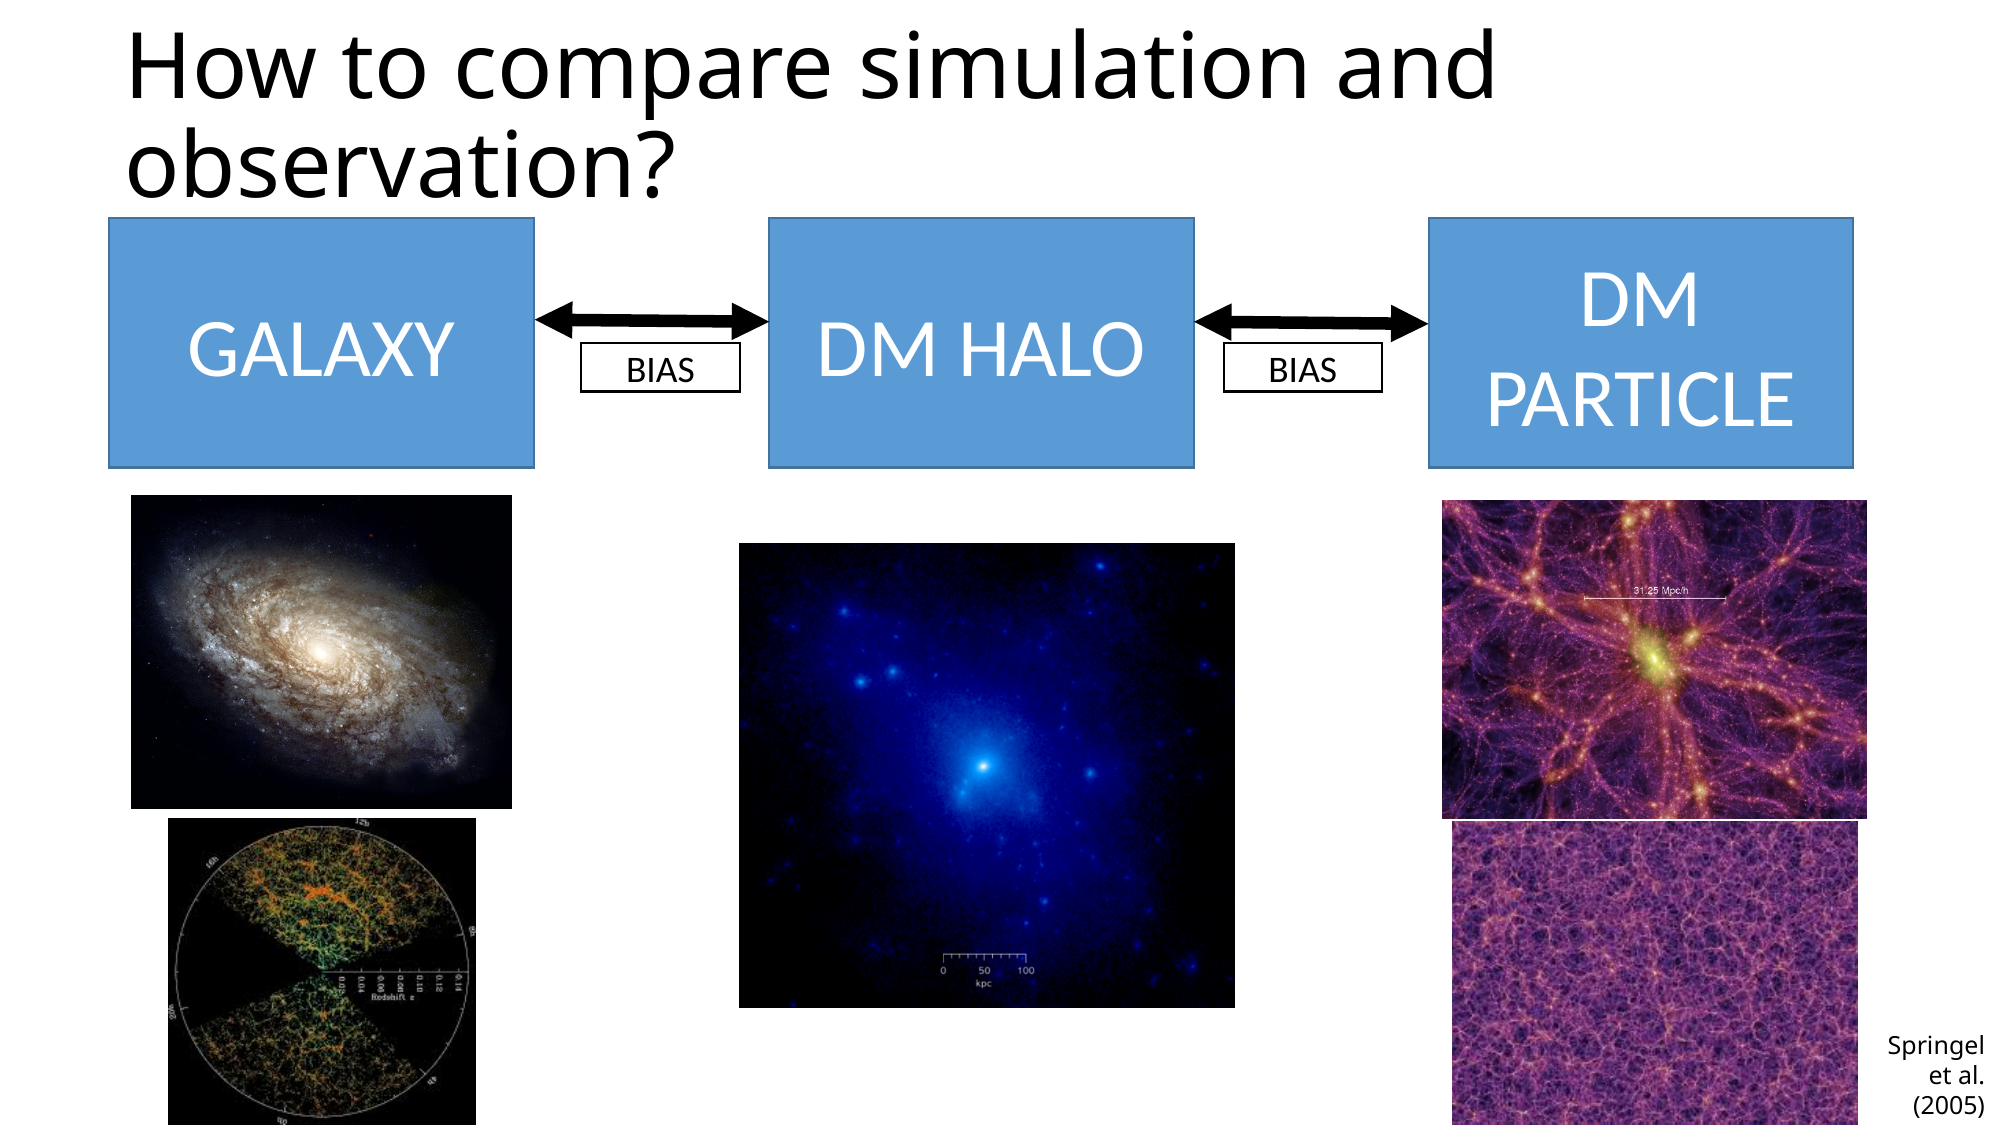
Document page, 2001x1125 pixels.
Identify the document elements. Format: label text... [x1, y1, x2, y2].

picture [739, 543, 1235, 1008]
picture [1452, 821, 1858, 1125]
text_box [109, 218, 1854, 468]
picture [168, 818, 476, 1125]
text_box Springel et al. (2005) [1858, 1022, 2000, 1125]
picture [131, 495, 512, 809]
picture [1442, 500, 1867, 819]
text_box How to compare simulation and observation? [109, 9, 1835, 218]
